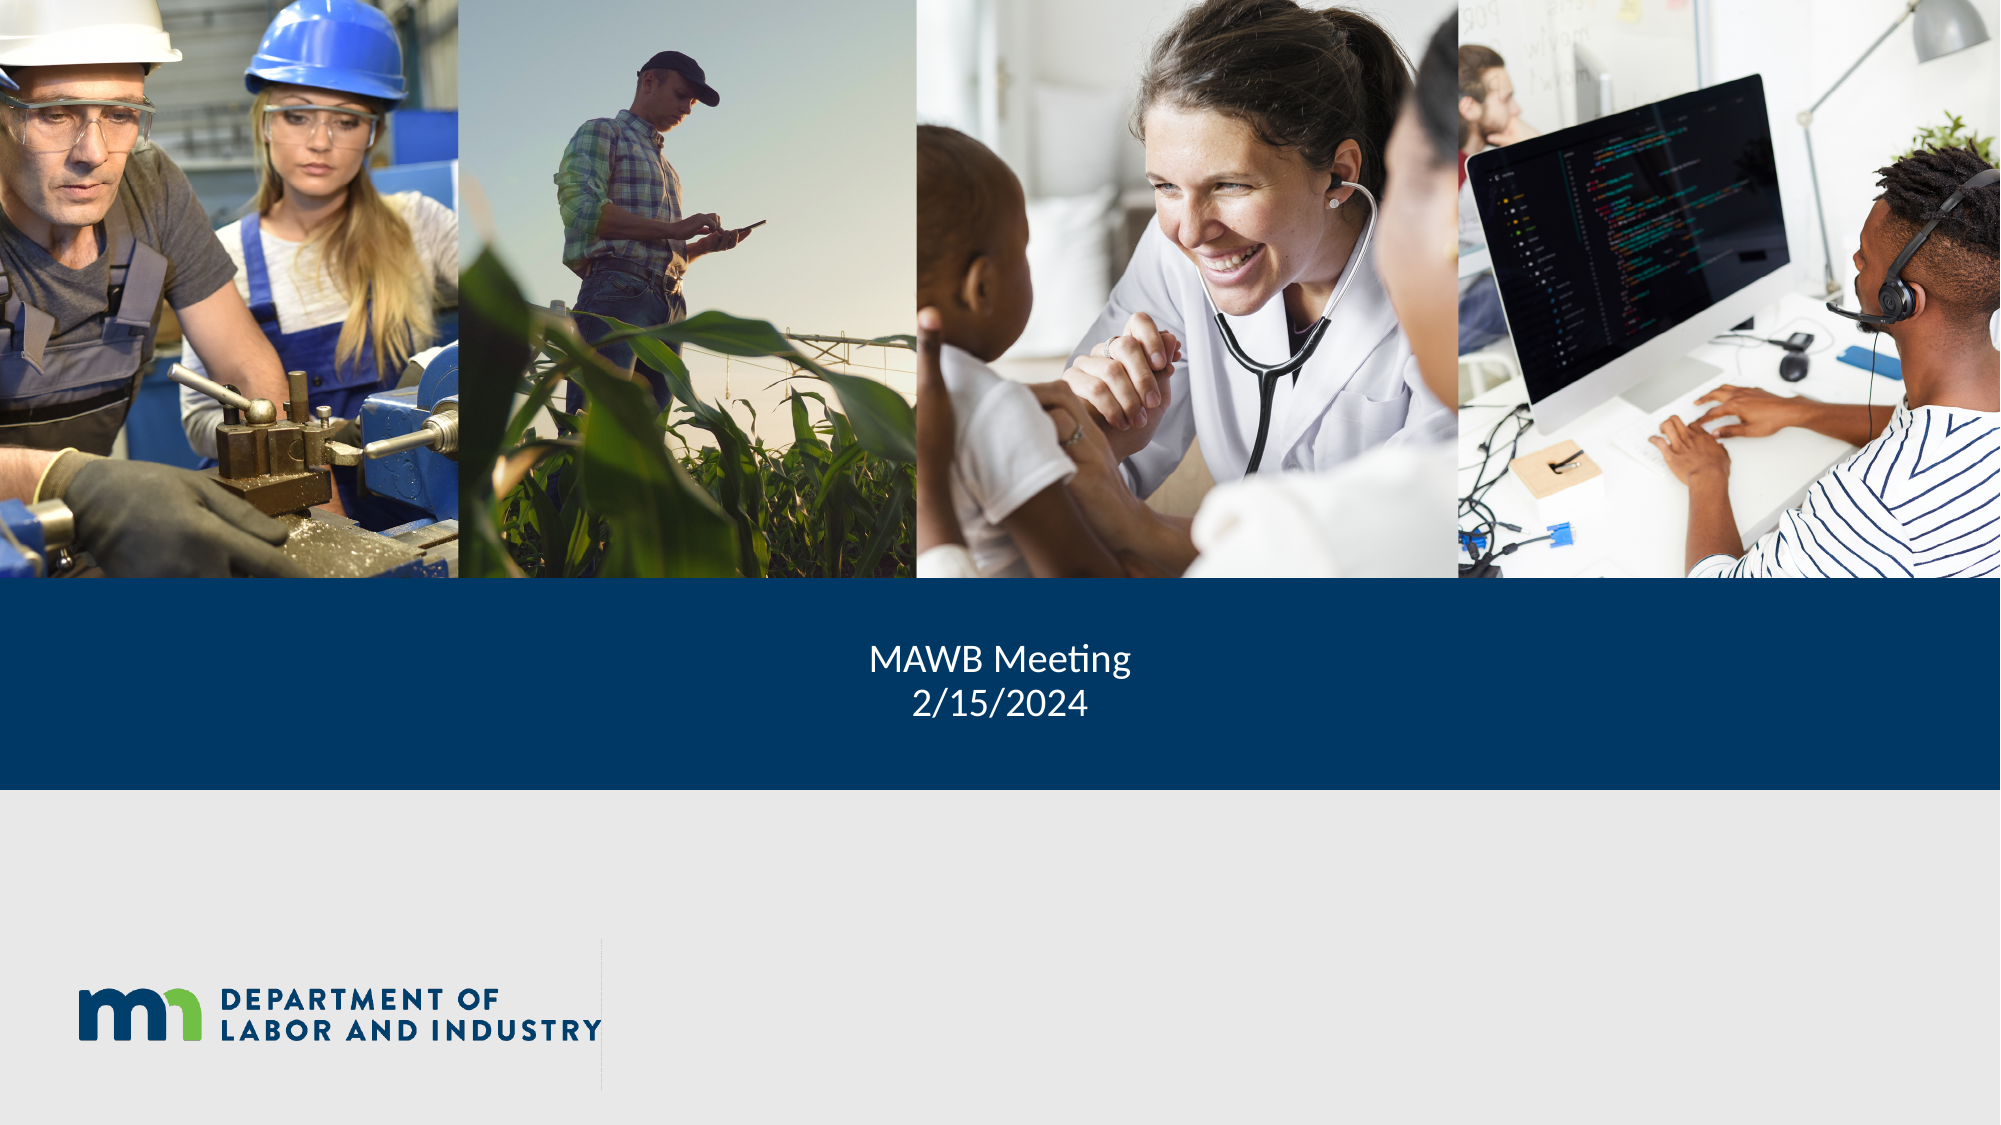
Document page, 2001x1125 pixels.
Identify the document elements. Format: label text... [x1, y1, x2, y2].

picture [0, 0, 2000, 578]
title MAWB Meeting 2/15/2024 [0, 578, 2000, 790]
picture [79, 938, 602, 1091]
